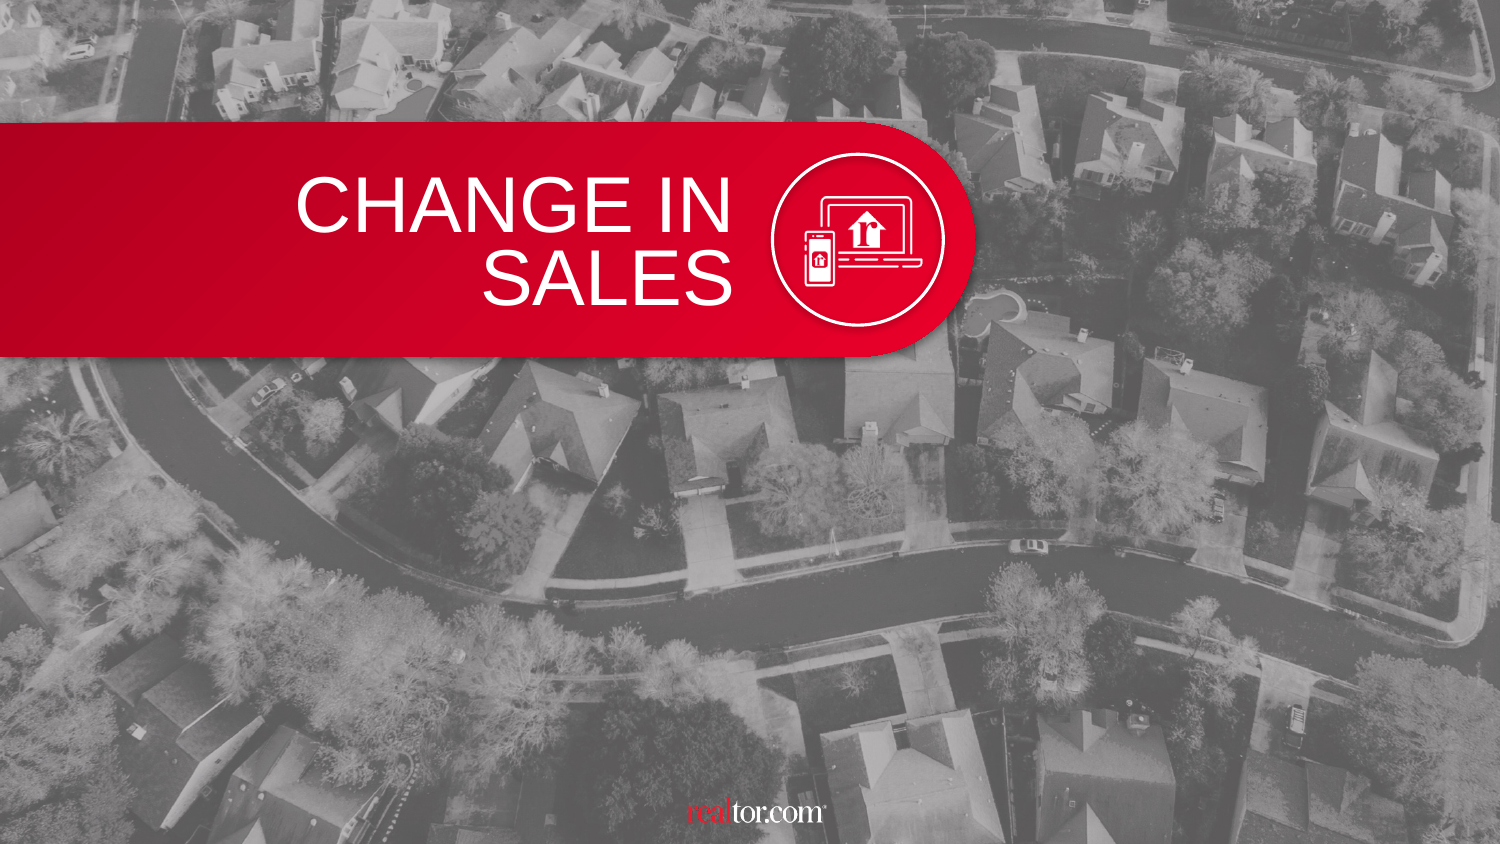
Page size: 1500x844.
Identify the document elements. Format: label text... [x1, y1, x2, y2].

picture [0, 0, 1500, 844]
list Change in Sales [19, 137, 750, 345]
picture [780, 167, 937, 312]
